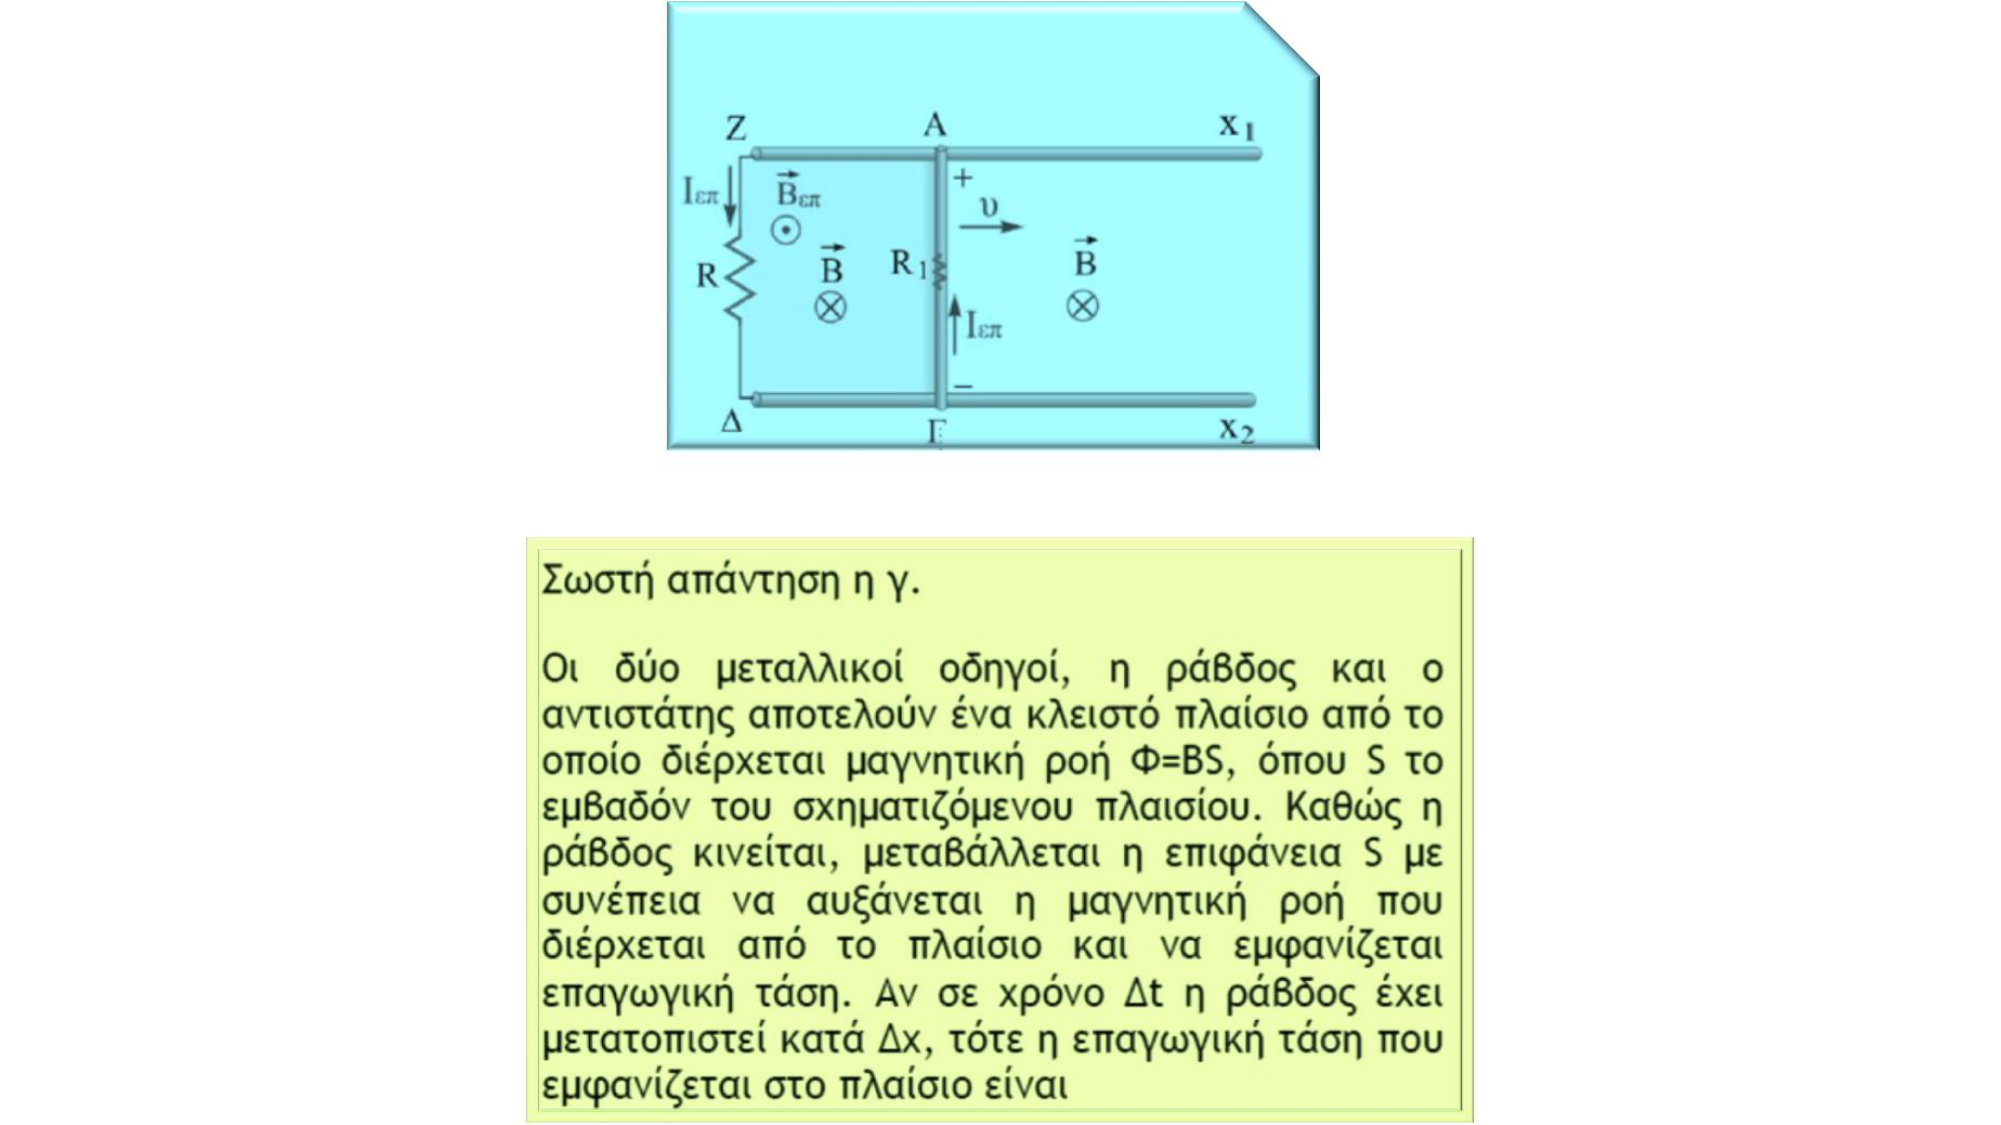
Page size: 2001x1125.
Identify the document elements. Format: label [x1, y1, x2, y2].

picture [524, 0, 1476, 1125]
